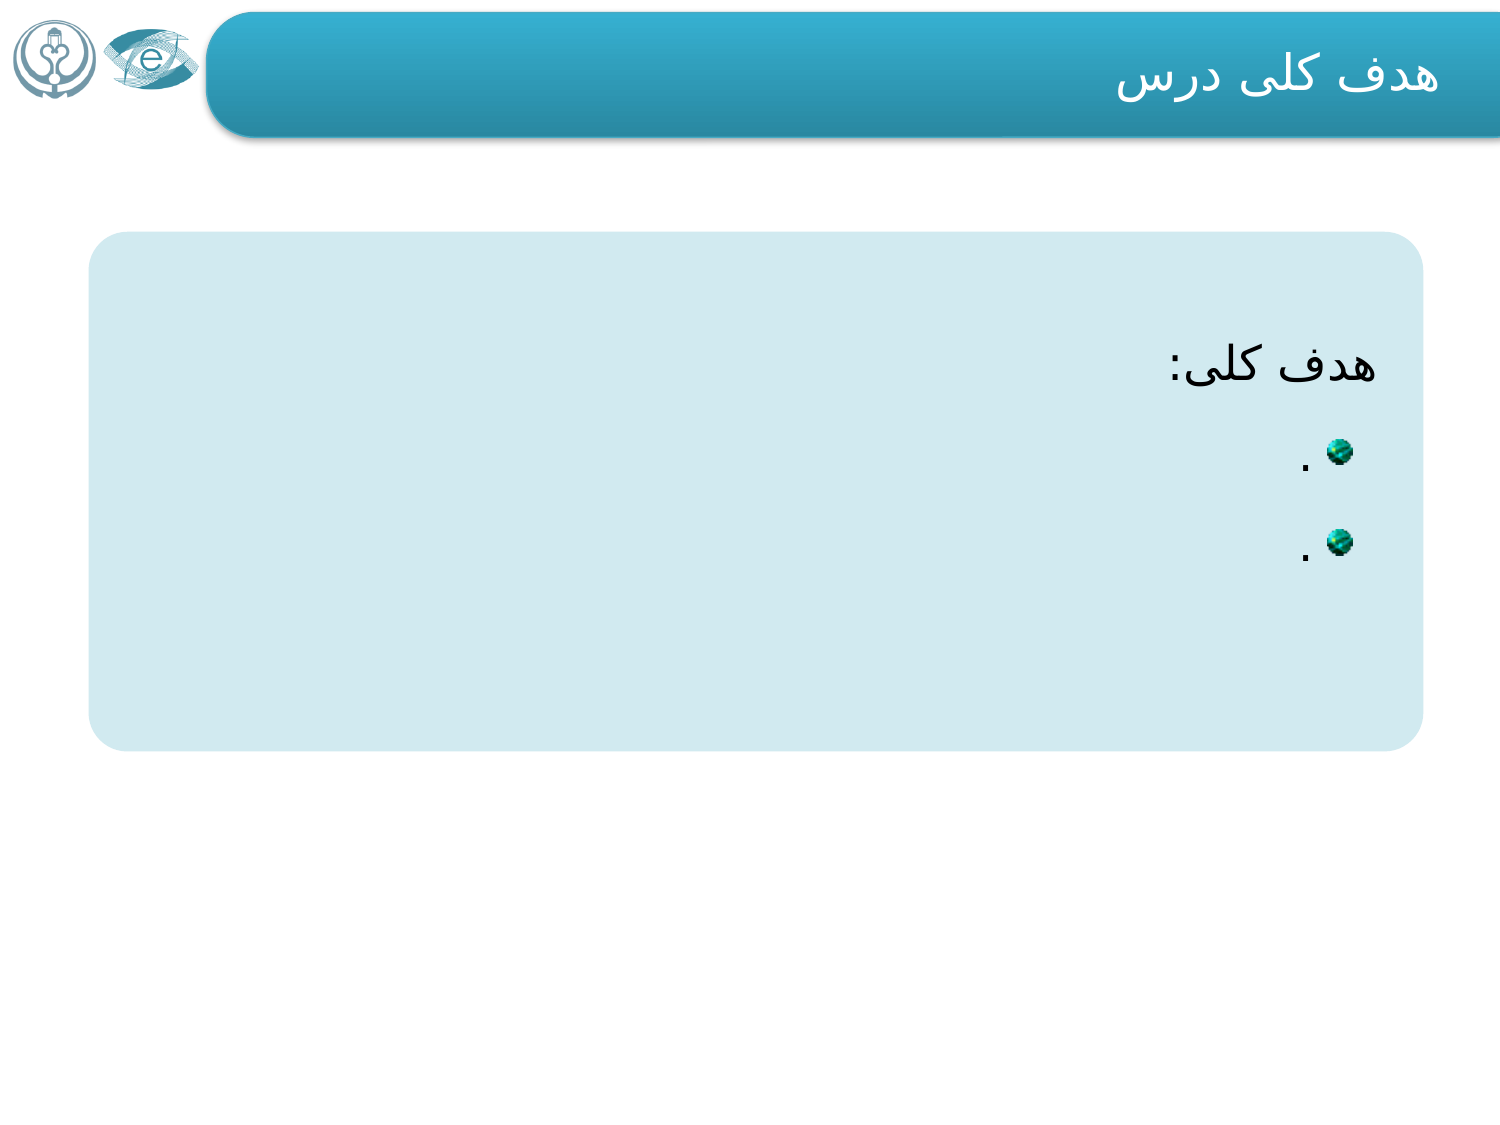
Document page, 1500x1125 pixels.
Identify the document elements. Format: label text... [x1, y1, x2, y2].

picture [1327, 439, 1353, 465]
picture [1327, 529, 1353, 556]
text_box هدف کلی درس [1007, 0, 1461, 140]
text_box هدف کلی: . . [88, 231, 1424, 752]
